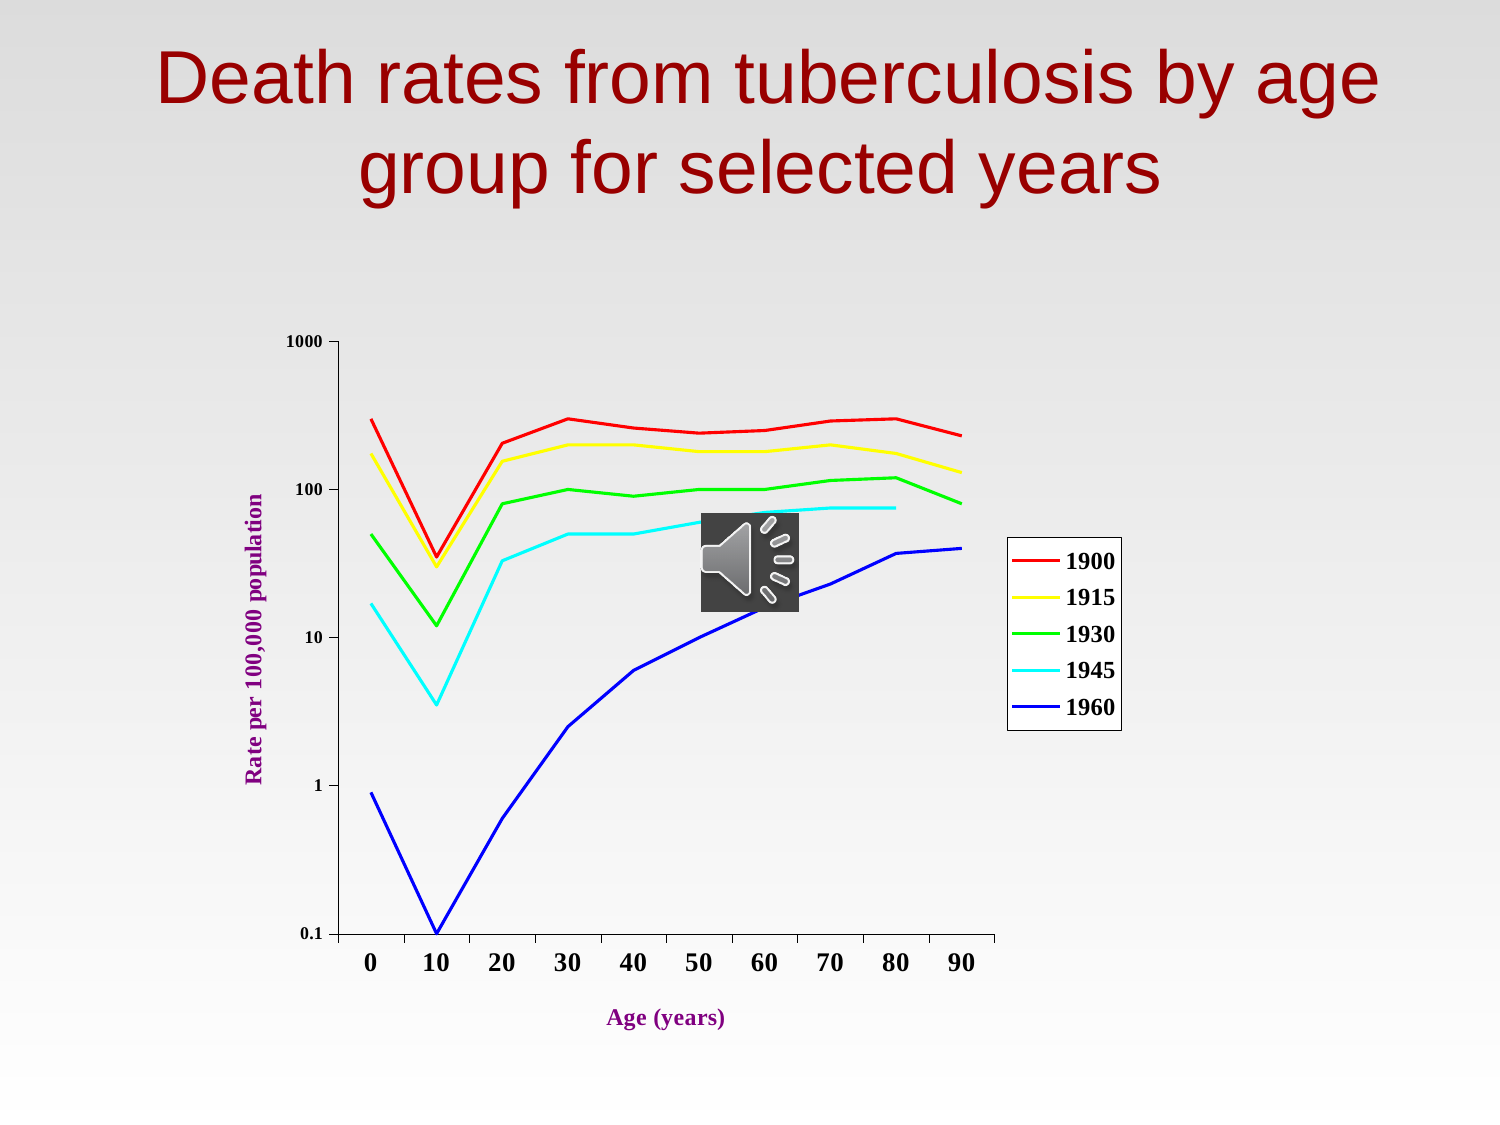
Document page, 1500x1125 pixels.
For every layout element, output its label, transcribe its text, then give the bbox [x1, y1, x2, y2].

chart [233, 308, 1129, 1052]
picture [699, 512, 801, 613]
title Death rates from tuberculosis by age group for selected years [137, 24, 1400, 213]
